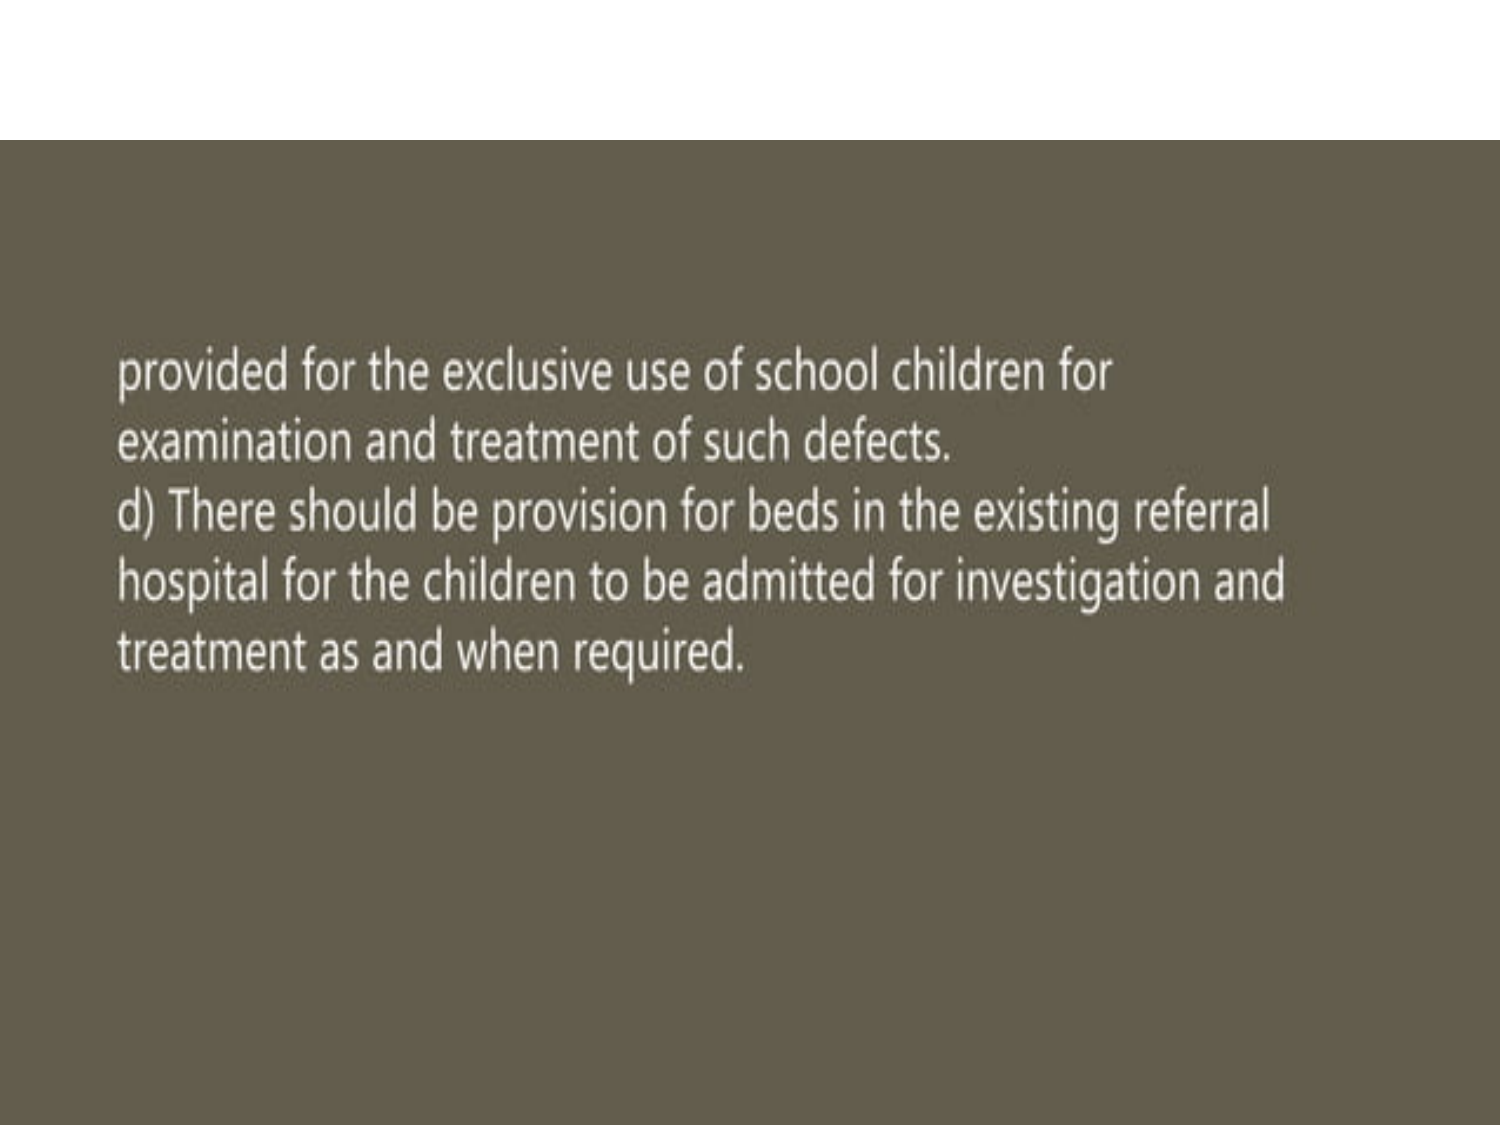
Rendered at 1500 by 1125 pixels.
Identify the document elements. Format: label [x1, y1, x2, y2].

picture [0, 139, 1500, 1125]
